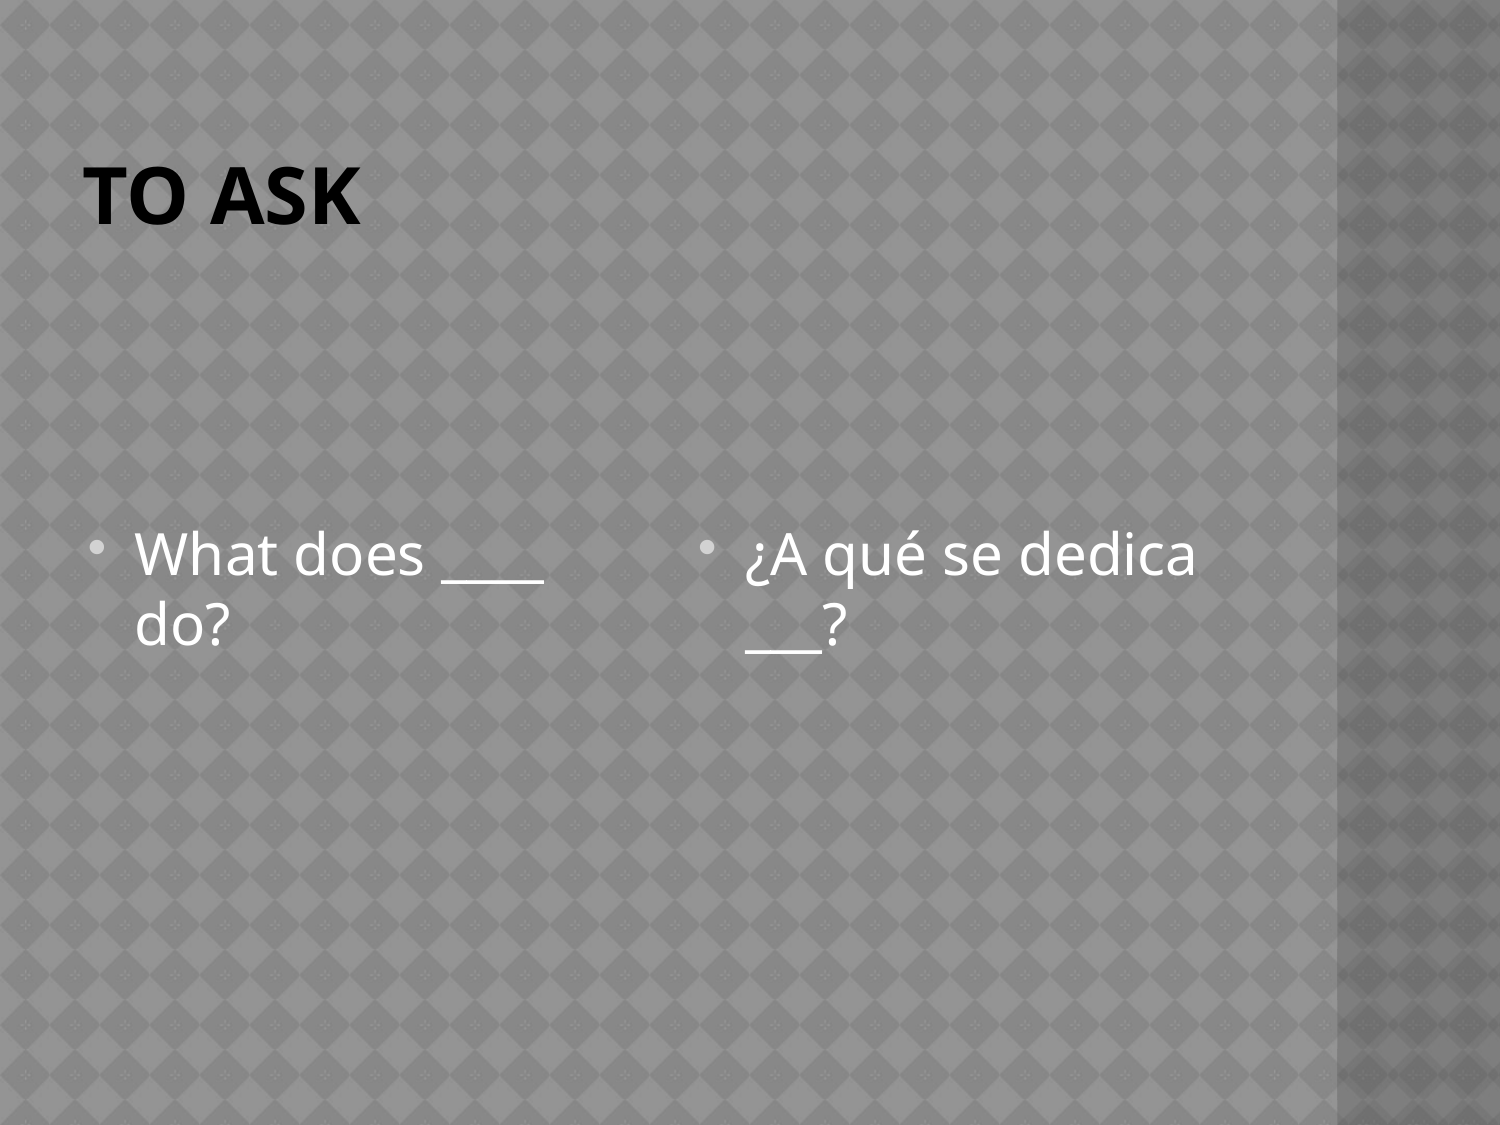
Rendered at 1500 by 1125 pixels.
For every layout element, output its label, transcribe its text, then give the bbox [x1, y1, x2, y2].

title To Ask [75, 52, 1263, 240]
list What does ____ do? [75, 262, 653, 1005]
list ¿A qué se dedica ___? [685, 262, 1263, 1005]
